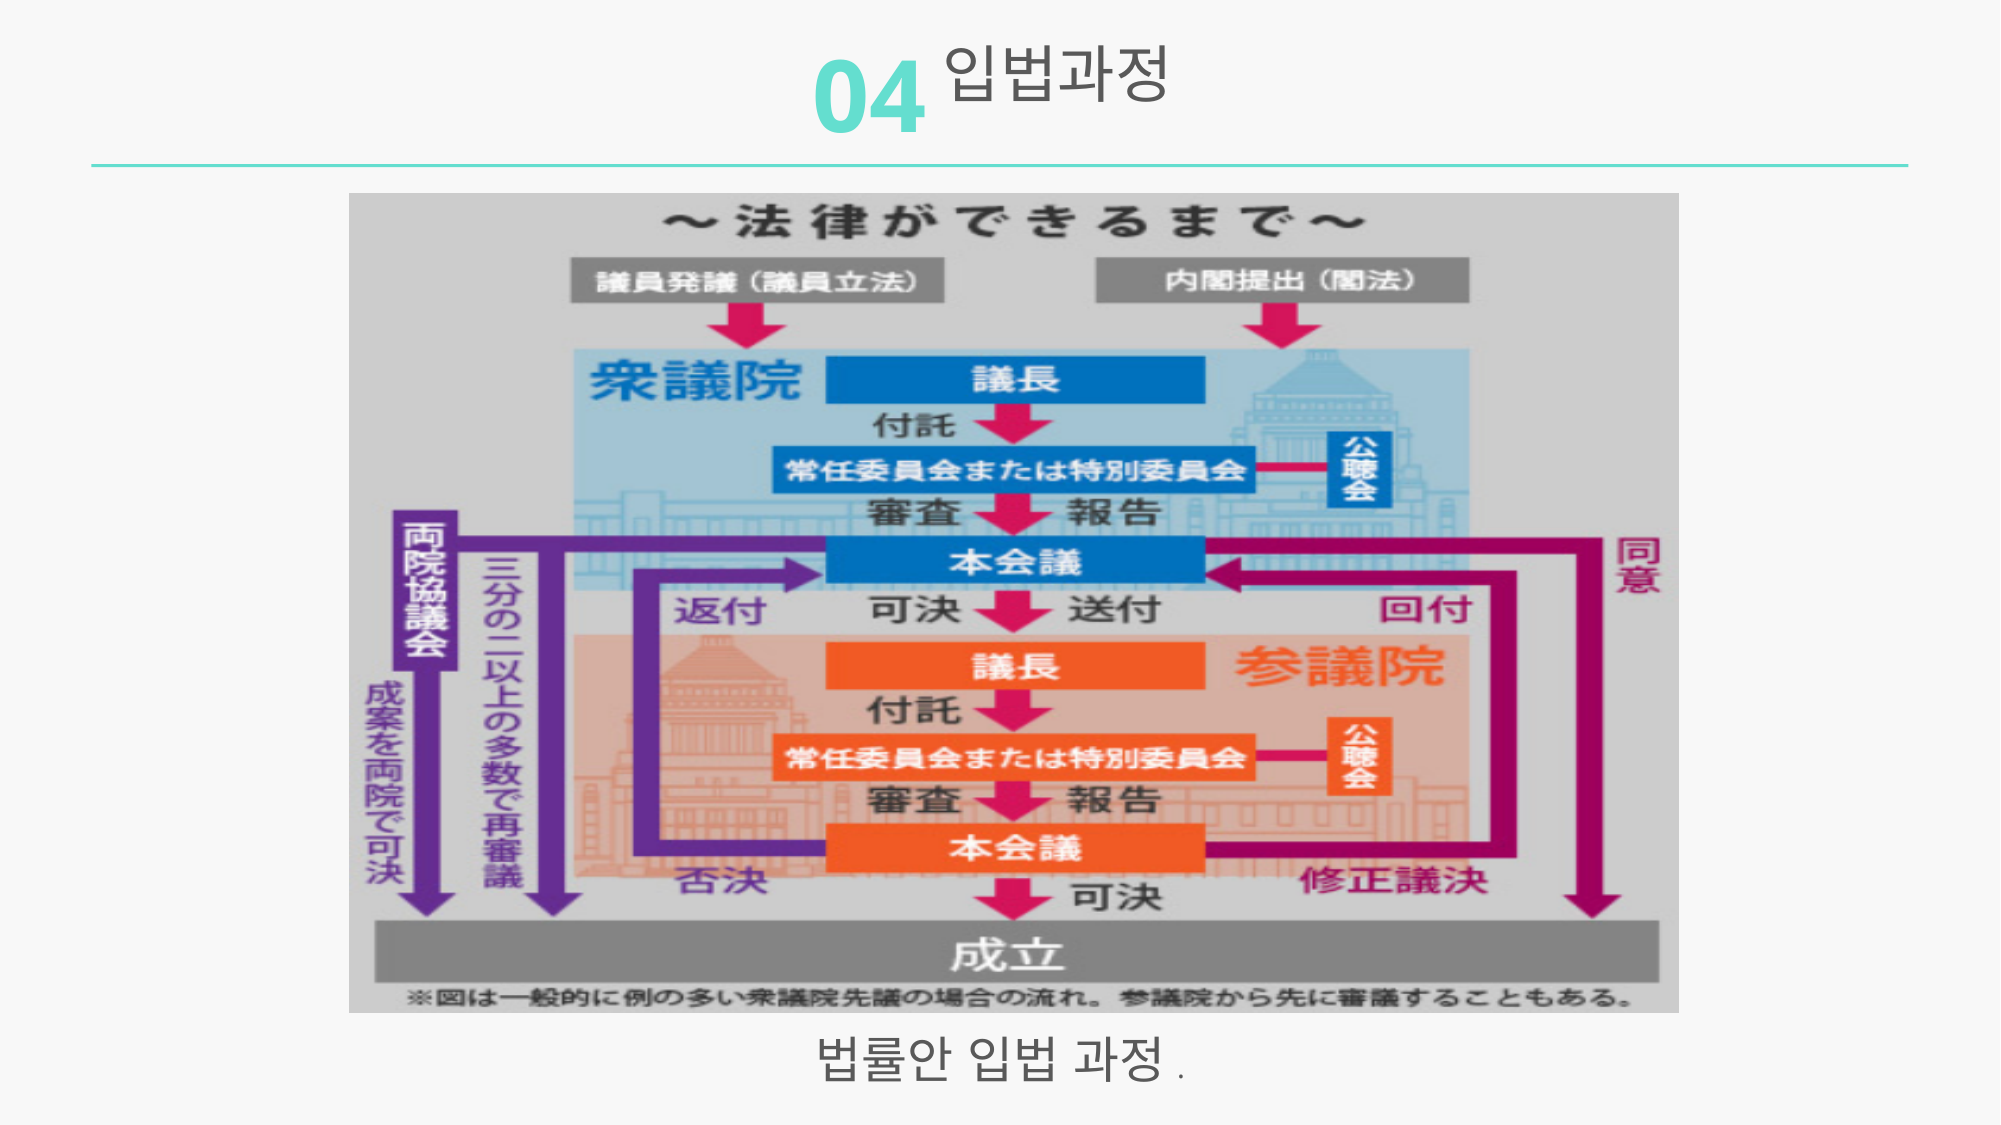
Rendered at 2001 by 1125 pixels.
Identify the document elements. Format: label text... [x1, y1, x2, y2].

text_box 법률안 입법 과정. [800, 1021, 1200, 1097]
text_box [90, 163, 1909, 168]
picture [349, 193, 1679, 1013]
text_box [797, 25, 1453, 162]
